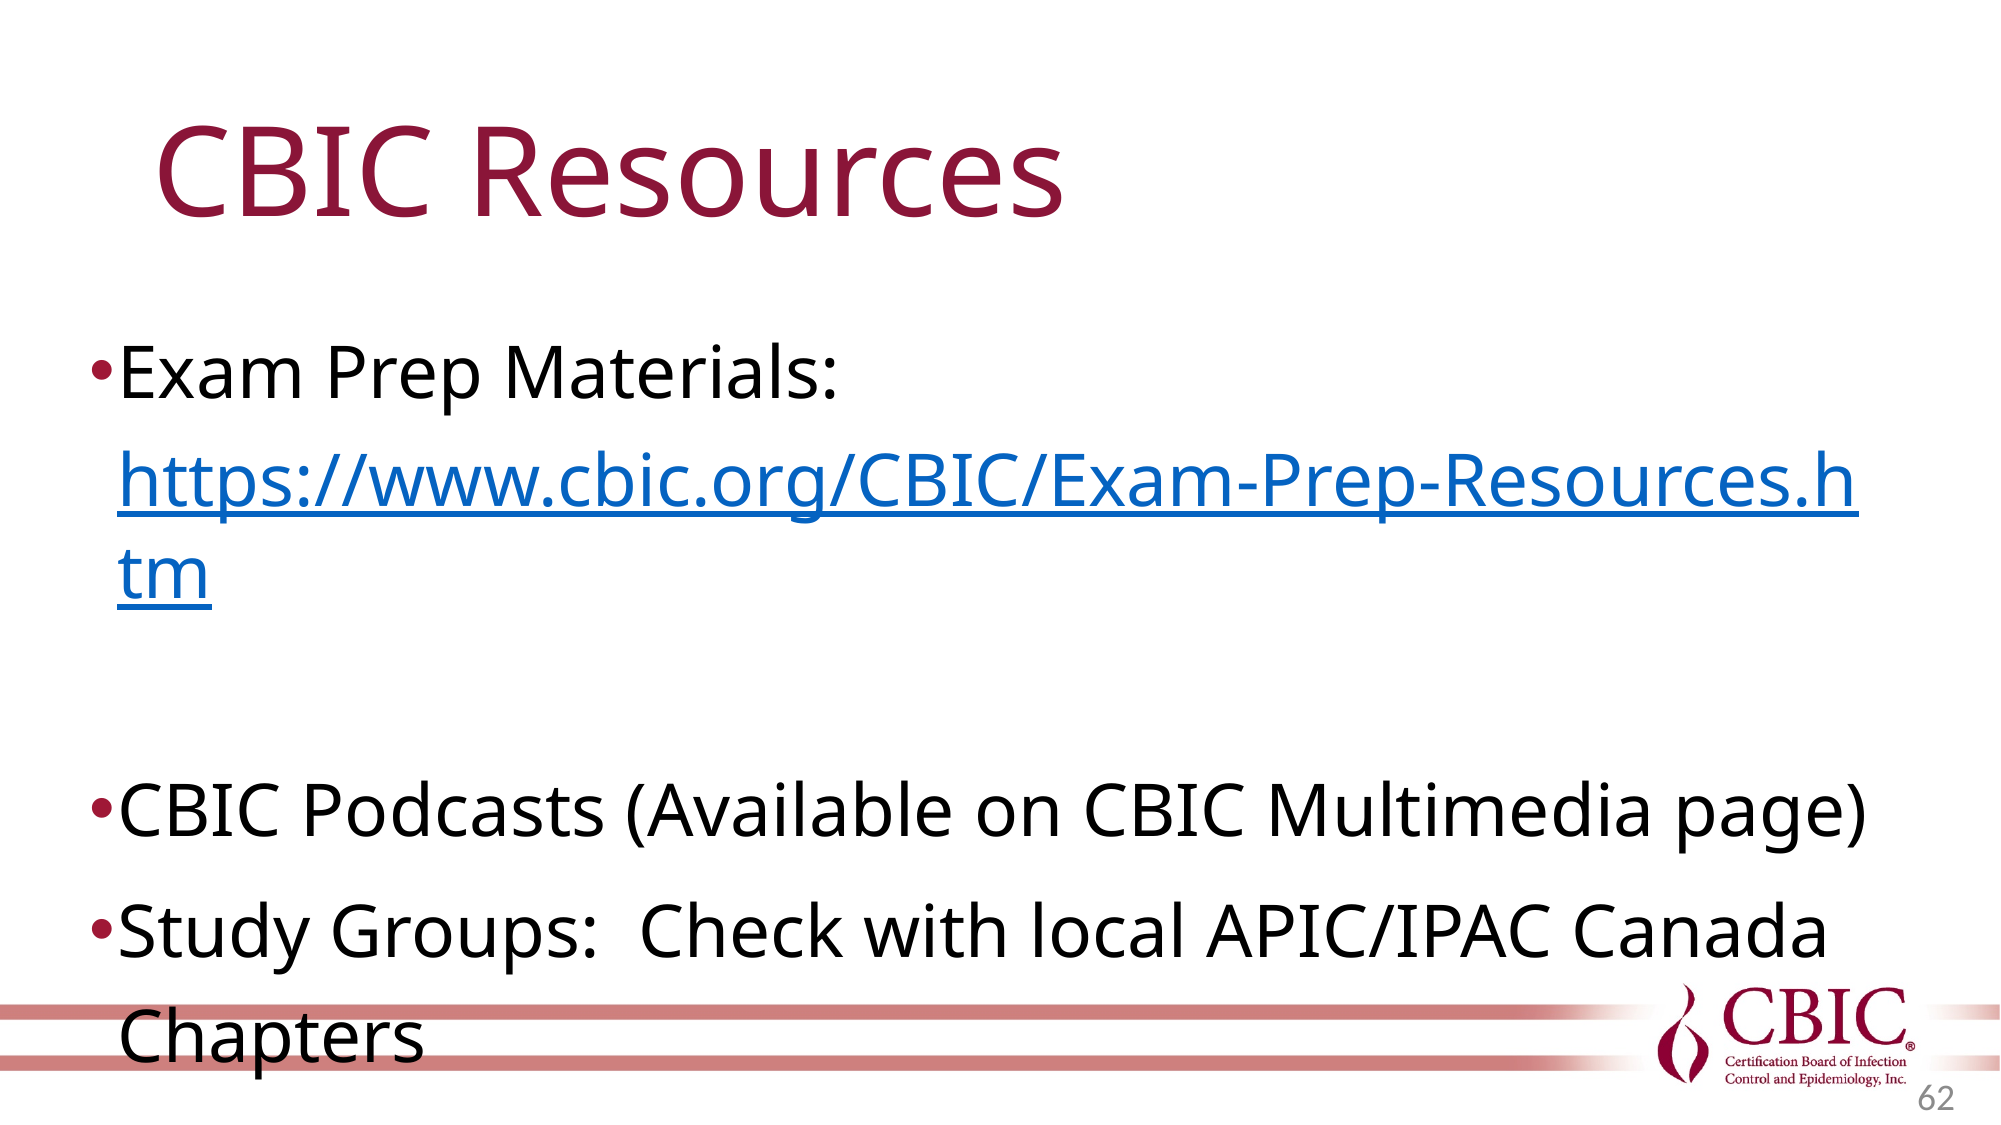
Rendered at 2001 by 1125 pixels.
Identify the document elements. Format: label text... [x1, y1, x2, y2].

slide_number 62 [1520, 1065, 1970, 1125]
picture [0, 0, 2000, 1125]
title CBIC Resources [137, 59, 1863, 277]
list Exam Prep Materials: https://www.cbic.org/CBIC/Exam-Prep-Resources.htm CBIC Podcasts (Available on CBIC Multimedia page) Study Groups: Check with local APIC/IPAC Canada Chapters [74, 300, 1887, 913]
